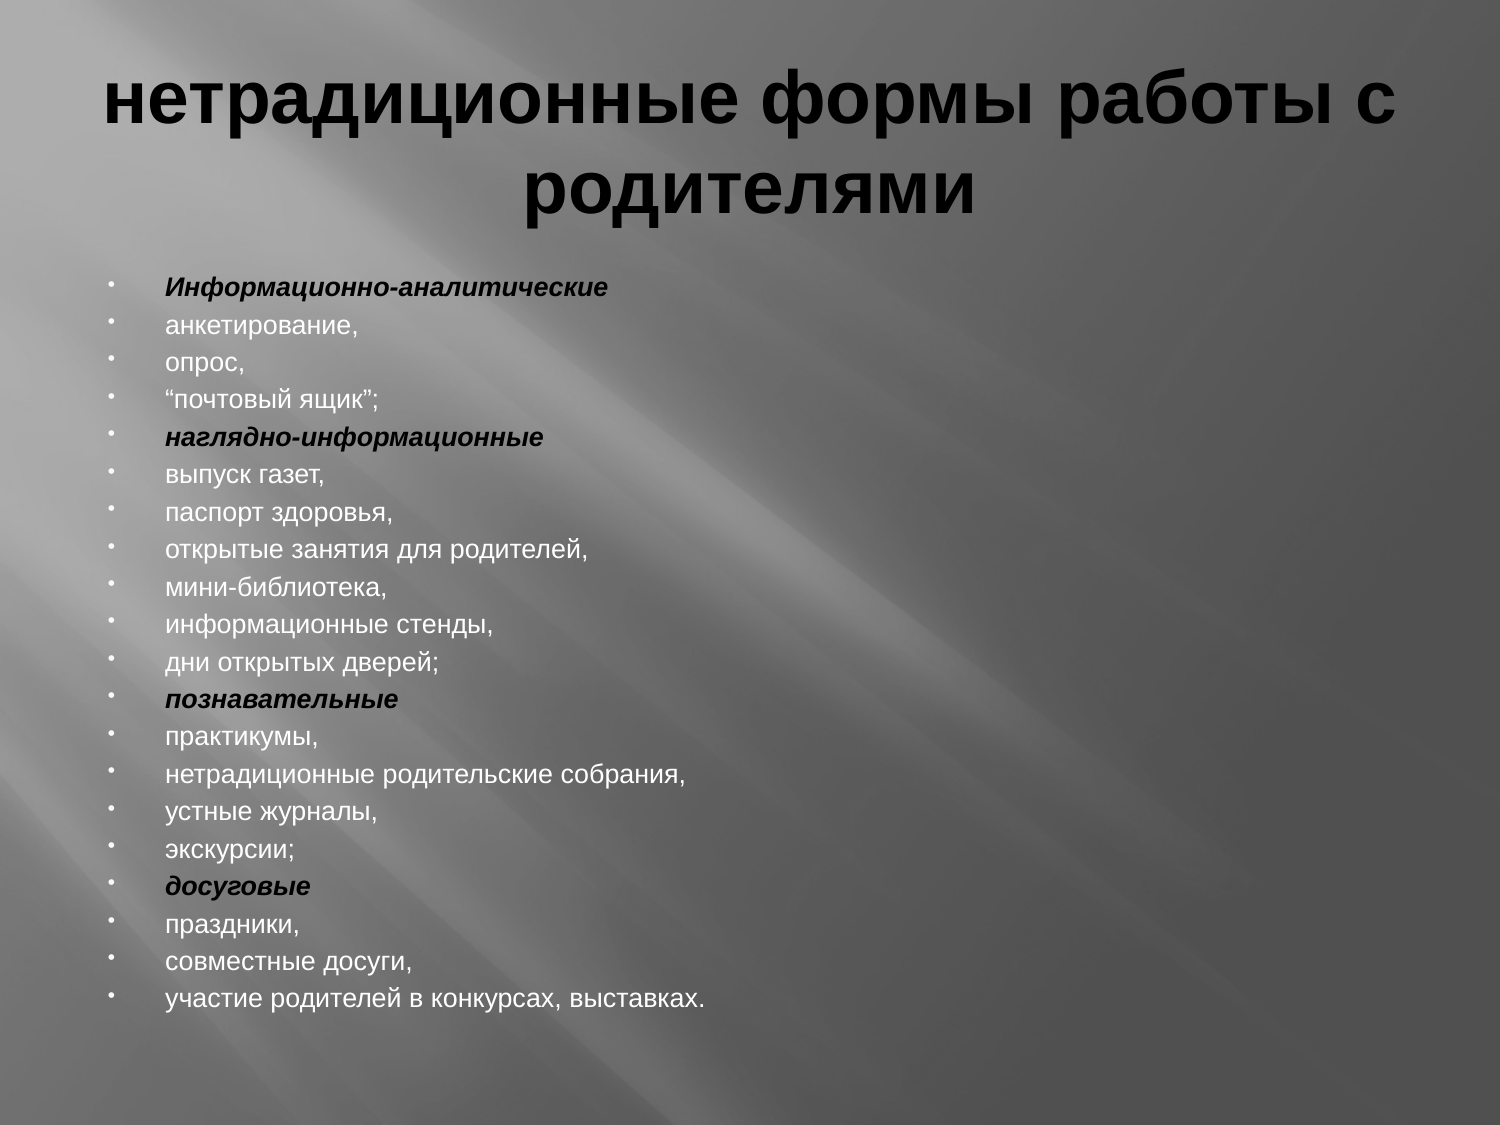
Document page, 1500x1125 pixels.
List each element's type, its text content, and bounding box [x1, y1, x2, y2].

list Информационно-аналитические анкетирование, опрос, “почтовый ящик”; наглядно-информационные выпуск газет, паспорт здоровья, открытые занятия для родителей, мини-библиотека, информационные стенды, дни открытых дверей; познавательные практикумы, нетрадиционные родительские собрания, устные журналы, экскурсии; досуговые праздники, совместные досуги, участие родителей в конкурсах, выставках. [75, 262, 1425, 1035]
title нетрадиционные формы работы с родителями [75, 45, 1425, 233]
